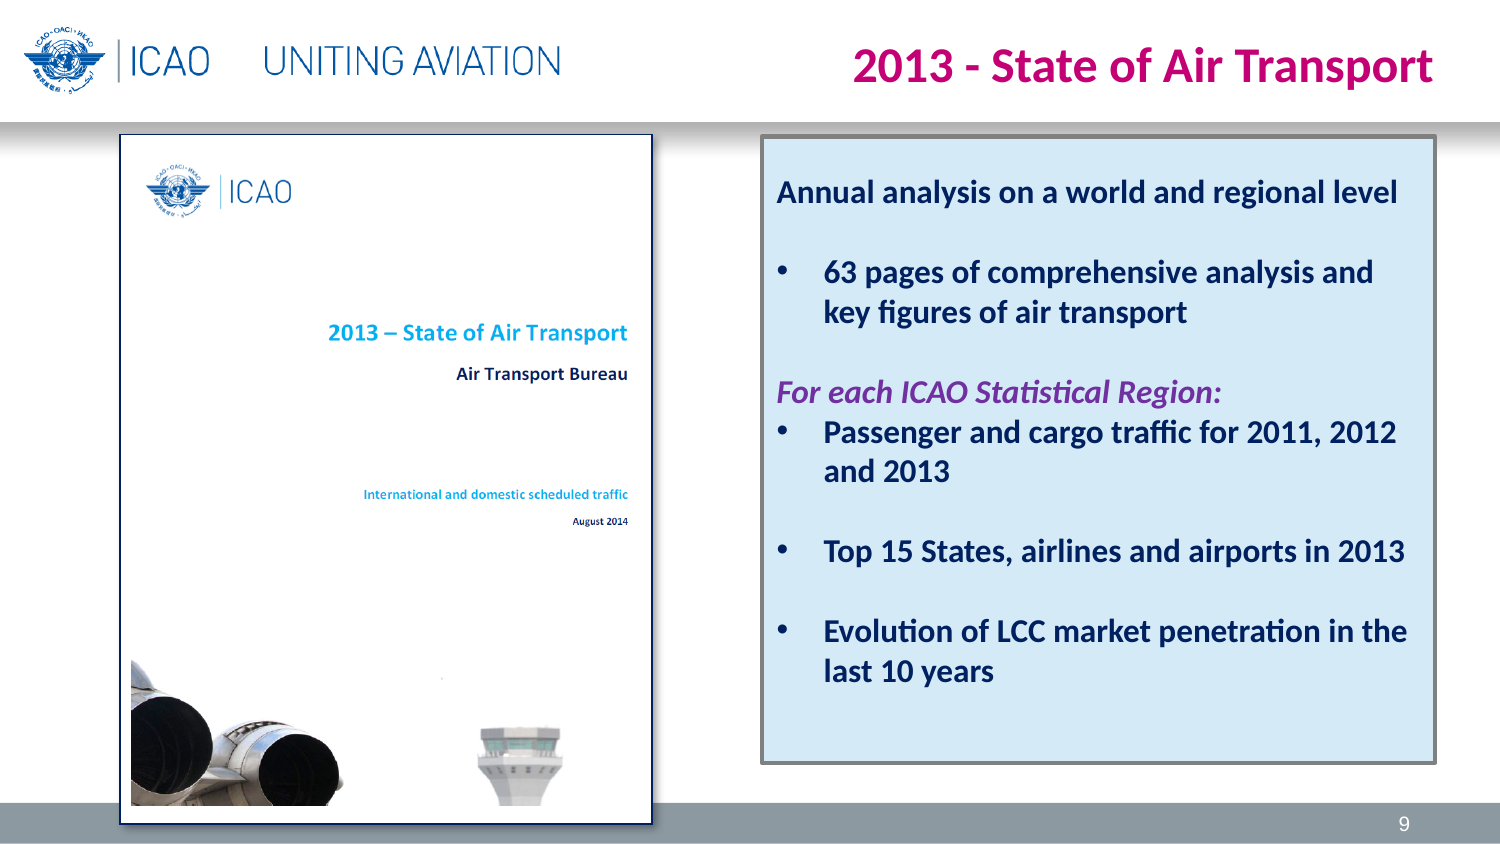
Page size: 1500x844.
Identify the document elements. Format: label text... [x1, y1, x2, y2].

picture [0, 0, 1500, 824]
slide_number 9 [1074, 802, 1425, 844]
text_box Annual analysis on a world and regional level 63 pages of comprehensive analysis and key figures of air transport For each ICAO Statistical Region: Passenger and cargo traffic for 2011, 2012 and 2013 Top 15 States, airlines and airports in 2013 Evolution of LCC market penetration in the last 10 years [760, 134, 1437, 765]
text_box 2013 - State of Air Transport [785, 0, 1486, 126]
